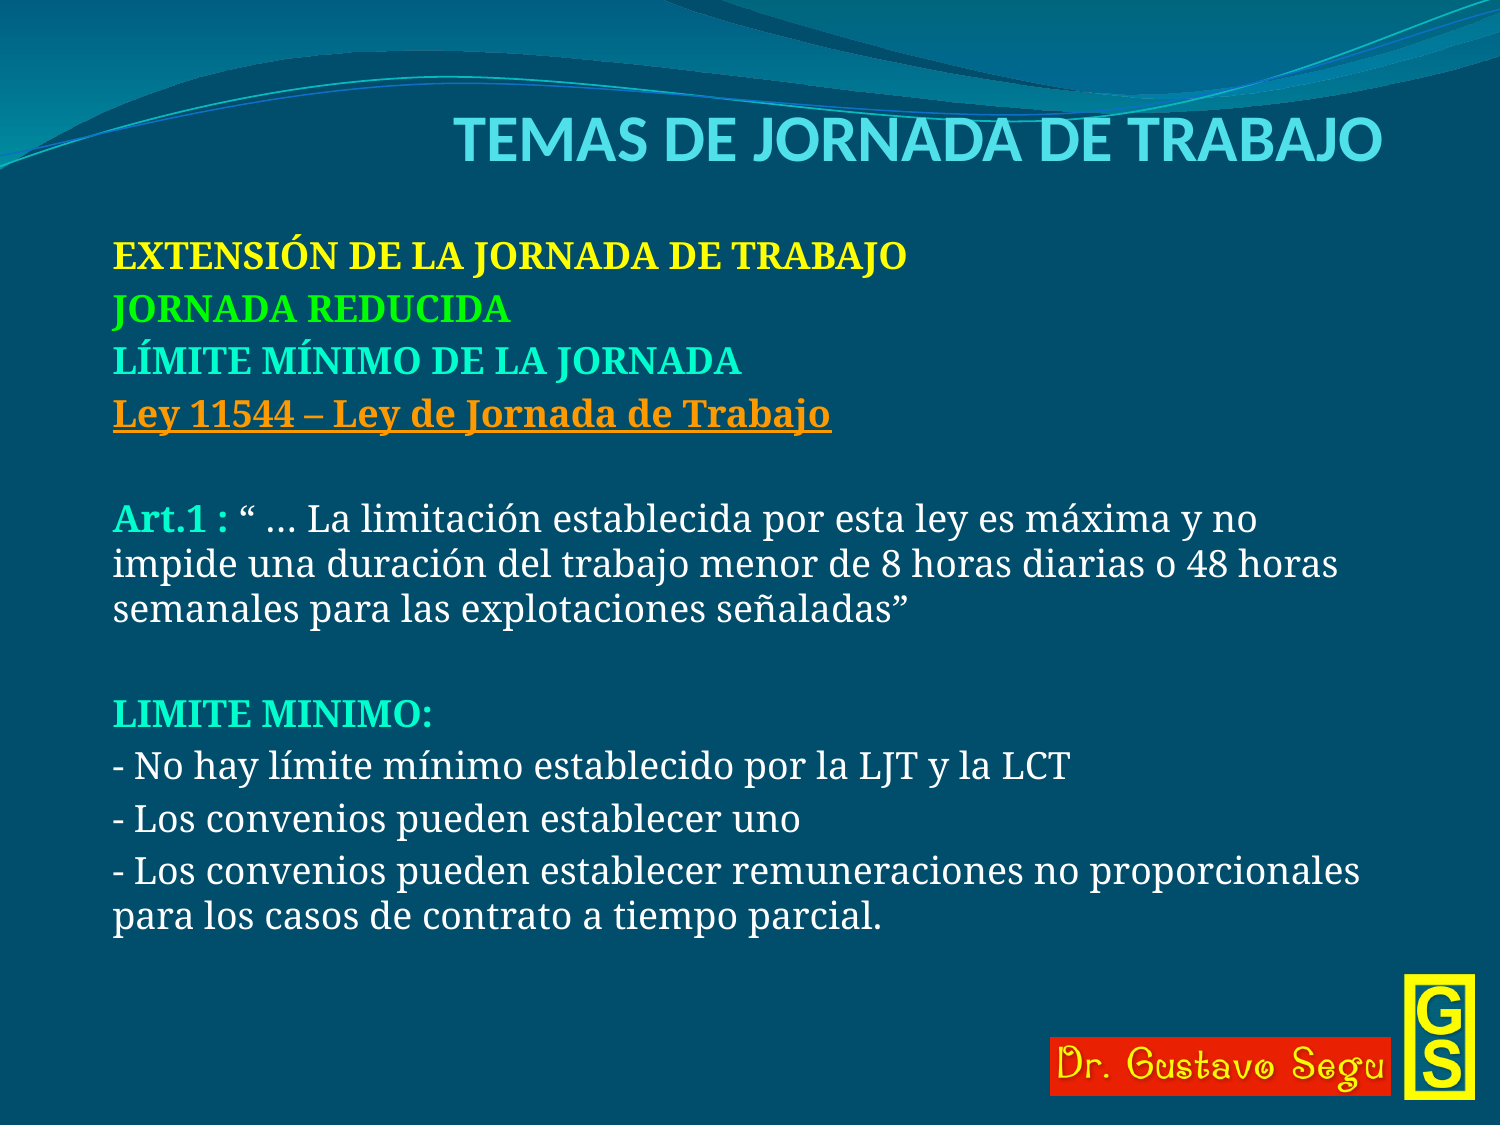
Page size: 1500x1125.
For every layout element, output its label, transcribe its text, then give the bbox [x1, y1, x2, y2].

title TEMAS DE JORNADA DE TRABAJO [112, 62, 1388, 175]
subtitle EXTENSIÓN DE LA JORNADA DE TRABAJO JORNADA REDUCIDA LÍMITE MÍNIMO DE LA JORNADA Ley 11544 – Ley de Jornada de Trabajo Art.1 : “ … La limitación establecida por esta ley es máxima y no impide una duración del trabajo menor de 8 horas diarias o 48 horas semanales para las explotaciones señaladas” LIMITE MINIMO: - No hay límite mínimo establecido por la LJT y la LCT - Los convenios pueden establecer uno - Los convenios pueden establecer remuneraciones no proporcionales para los casos de contrato a tiempo parcial. [112, 224, 1388, 1025]
picture [1405, 975, 1474, 1099]
picture [1051, 1038, 1390, 1095]
